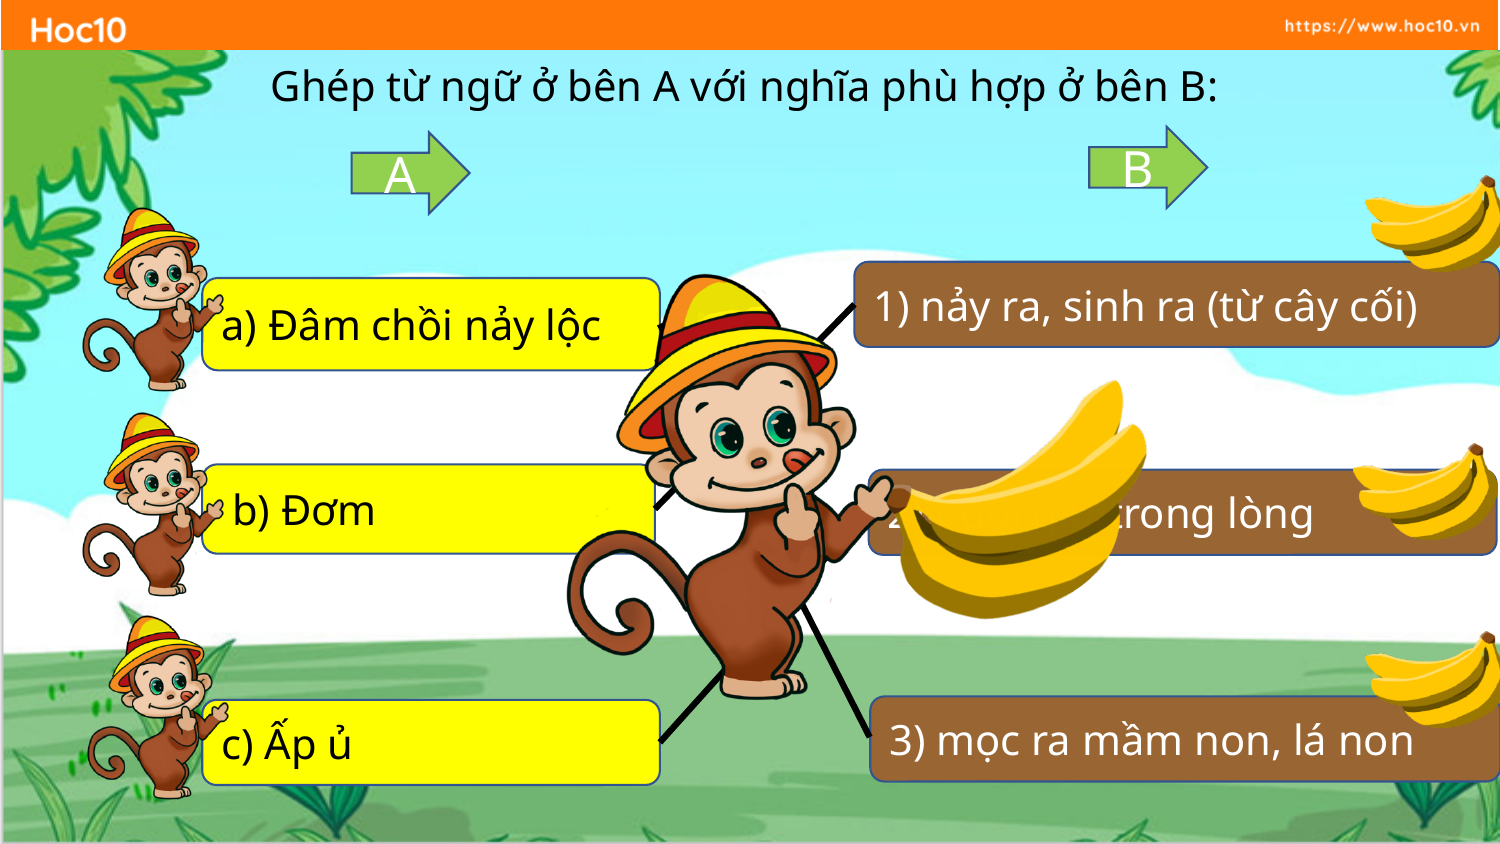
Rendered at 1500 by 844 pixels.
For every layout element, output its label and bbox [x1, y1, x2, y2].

text_box [659, 702, 868, 743]
picture [0, 0, 1500, 844]
